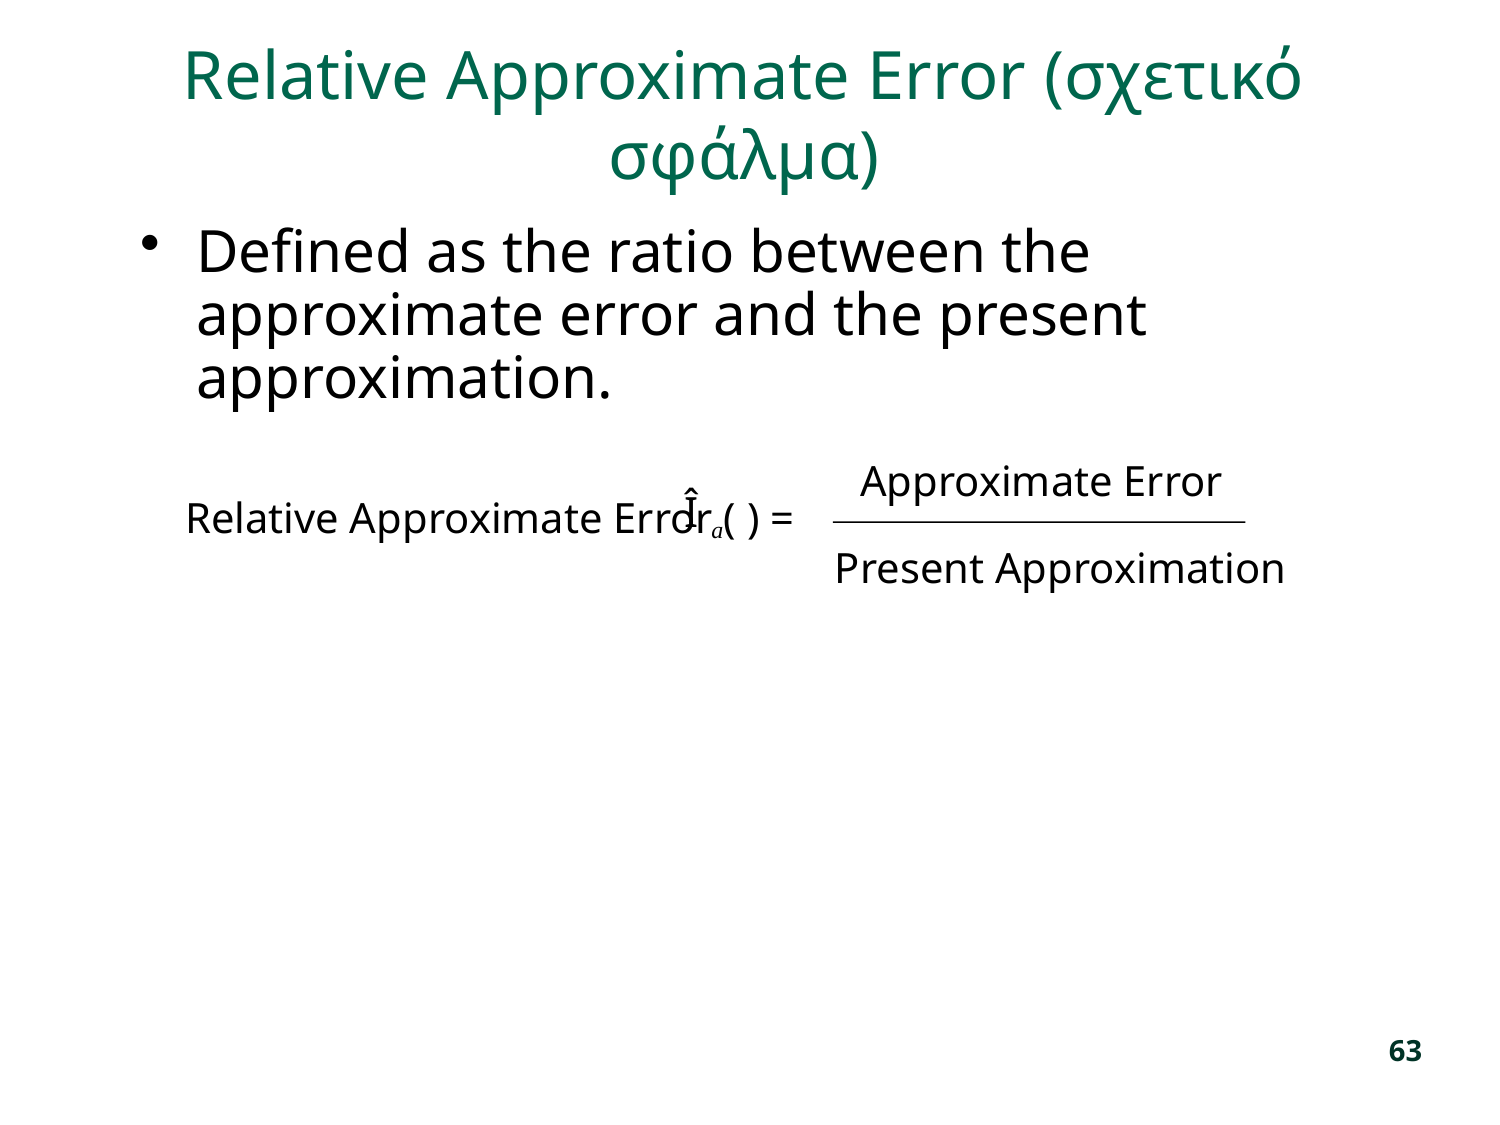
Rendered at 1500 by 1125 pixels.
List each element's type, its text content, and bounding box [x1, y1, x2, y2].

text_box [680, 485, 733, 549]
title Relative Approximate Error (σχετικό σφάλμα) [50, 50, 1438, 175]
slide_number 63 [1249, 1024, 1438, 1101]
text_box Approximate Error [845, 447, 1371, 512]
text_box Relative Approximate Error ( [170, 484, 681, 550]
text_box ) = [732, 484, 833, 550]
text_box Present Approximation [820, 534, 1346, 600]
list Defined as the ratio between the approximate error and the present approximation. [125, 214, 1400, 465]
